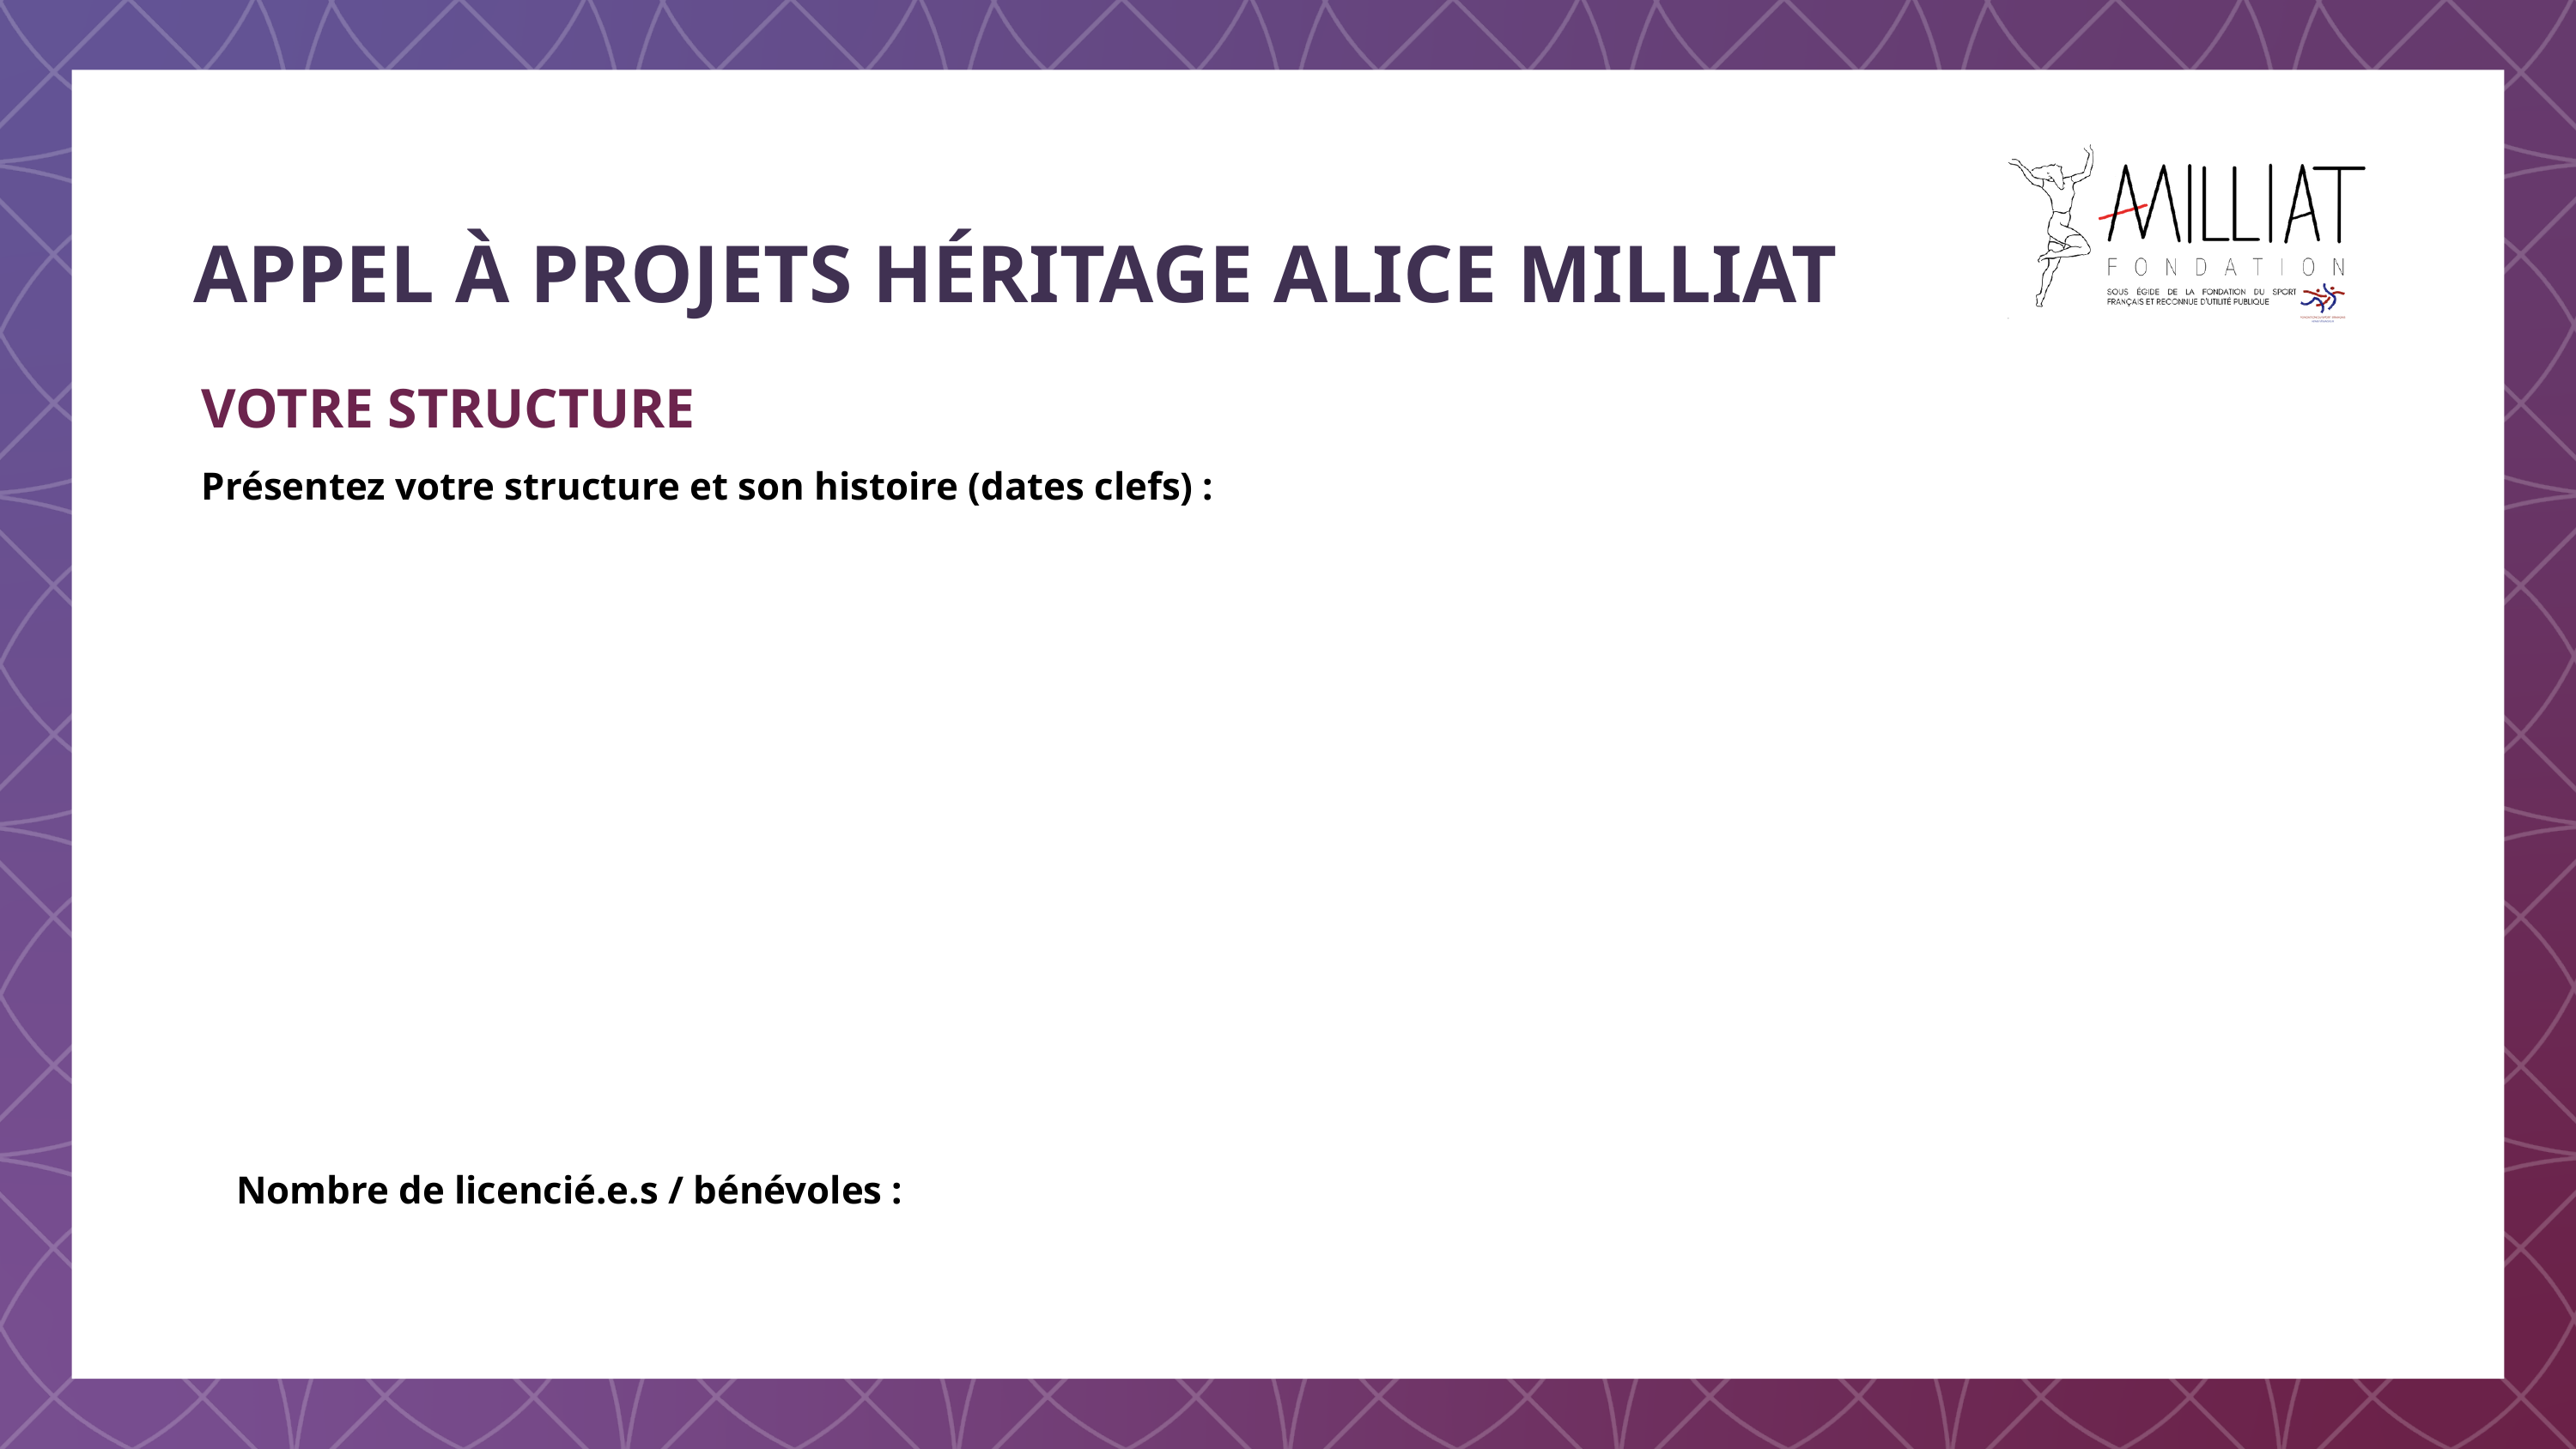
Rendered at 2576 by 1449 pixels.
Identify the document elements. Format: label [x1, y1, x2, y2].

text_box [201, 374, 2376, 724]
picture [0, 0, 2576, 1449]
